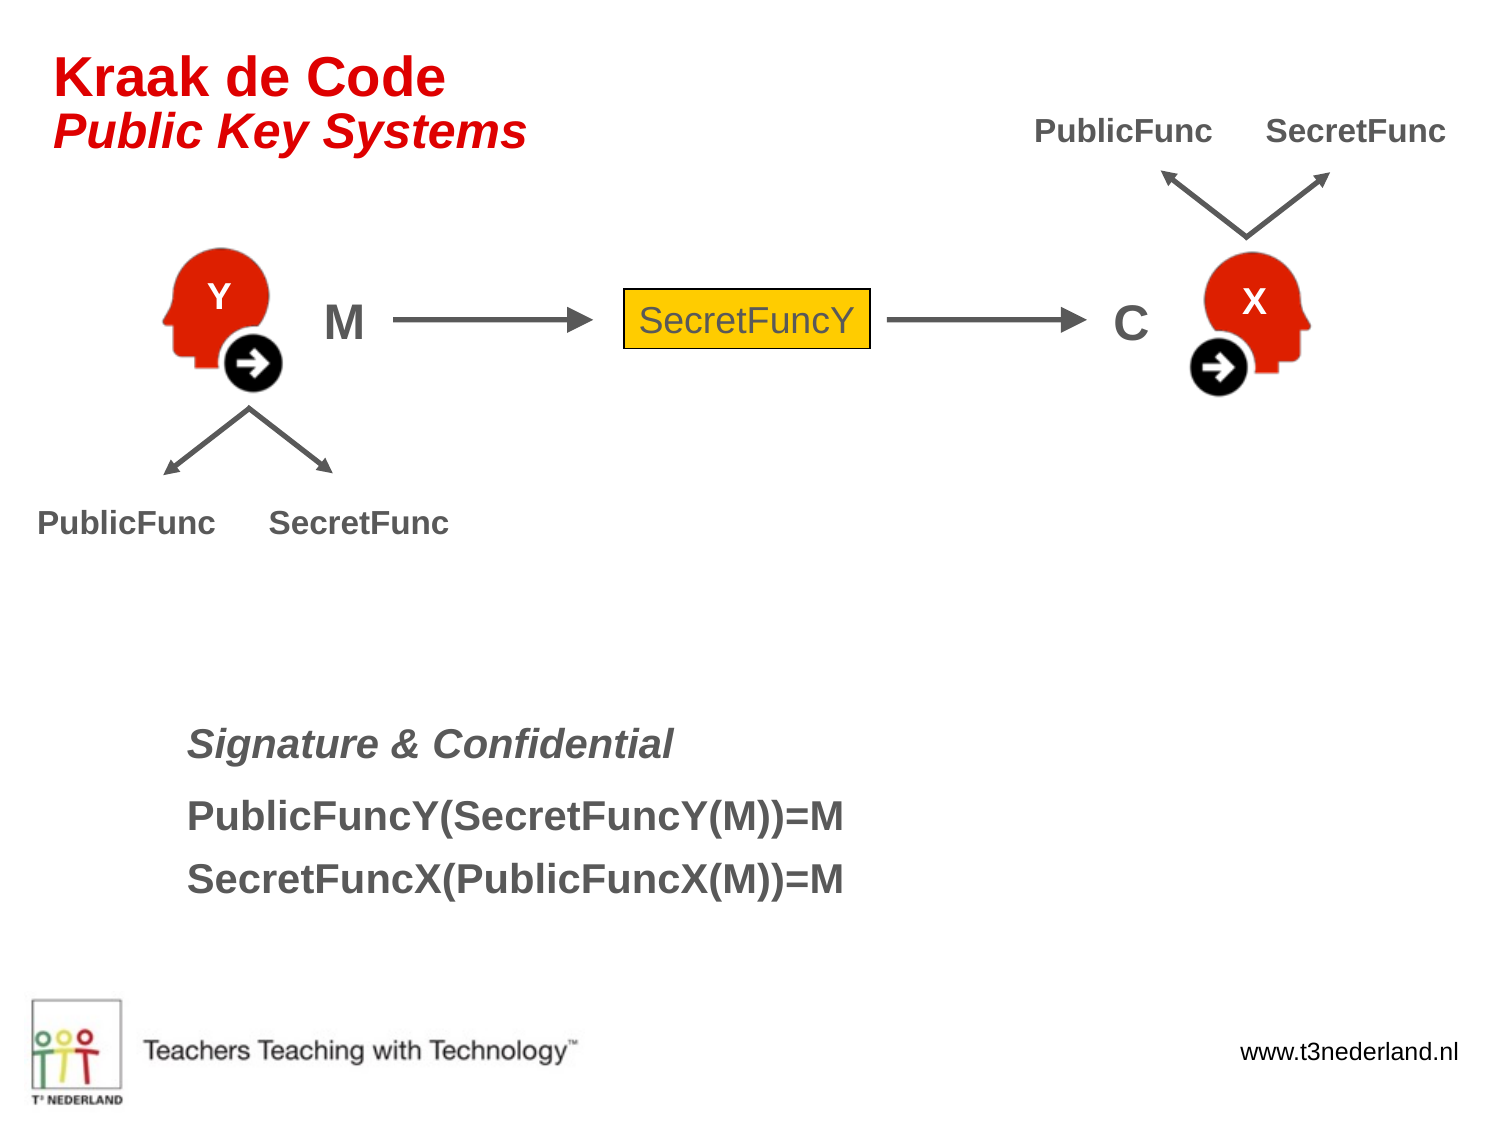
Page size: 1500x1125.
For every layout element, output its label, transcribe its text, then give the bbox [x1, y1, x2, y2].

text_box M [308, 282, 381, 358]
text_box [393, 309, 594, 331]
picture [24, 991, 585, 1113]
text_box C [1098, 283, 1165, 359]
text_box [1180, 250, 1325, 399]
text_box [163, 406, 334, 476]
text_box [21, 493, 466, 550]
text_box [886, 309, 1087, 331]
title Kraak de Code Public Key Systems [52, 50, 1451, 185]
text_box SecretFuncY [623, 288, 870, 349]
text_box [1018, 101, 1463, 158]
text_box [148, 246, 291, 395]
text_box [1160, 170, 1331, 239]
text_box Signature & Confidential PublicFuncY(SecretFuncY(M))=M SecretFuncX(PublicFuncX(M))=M [172, 709, 860, 909]
